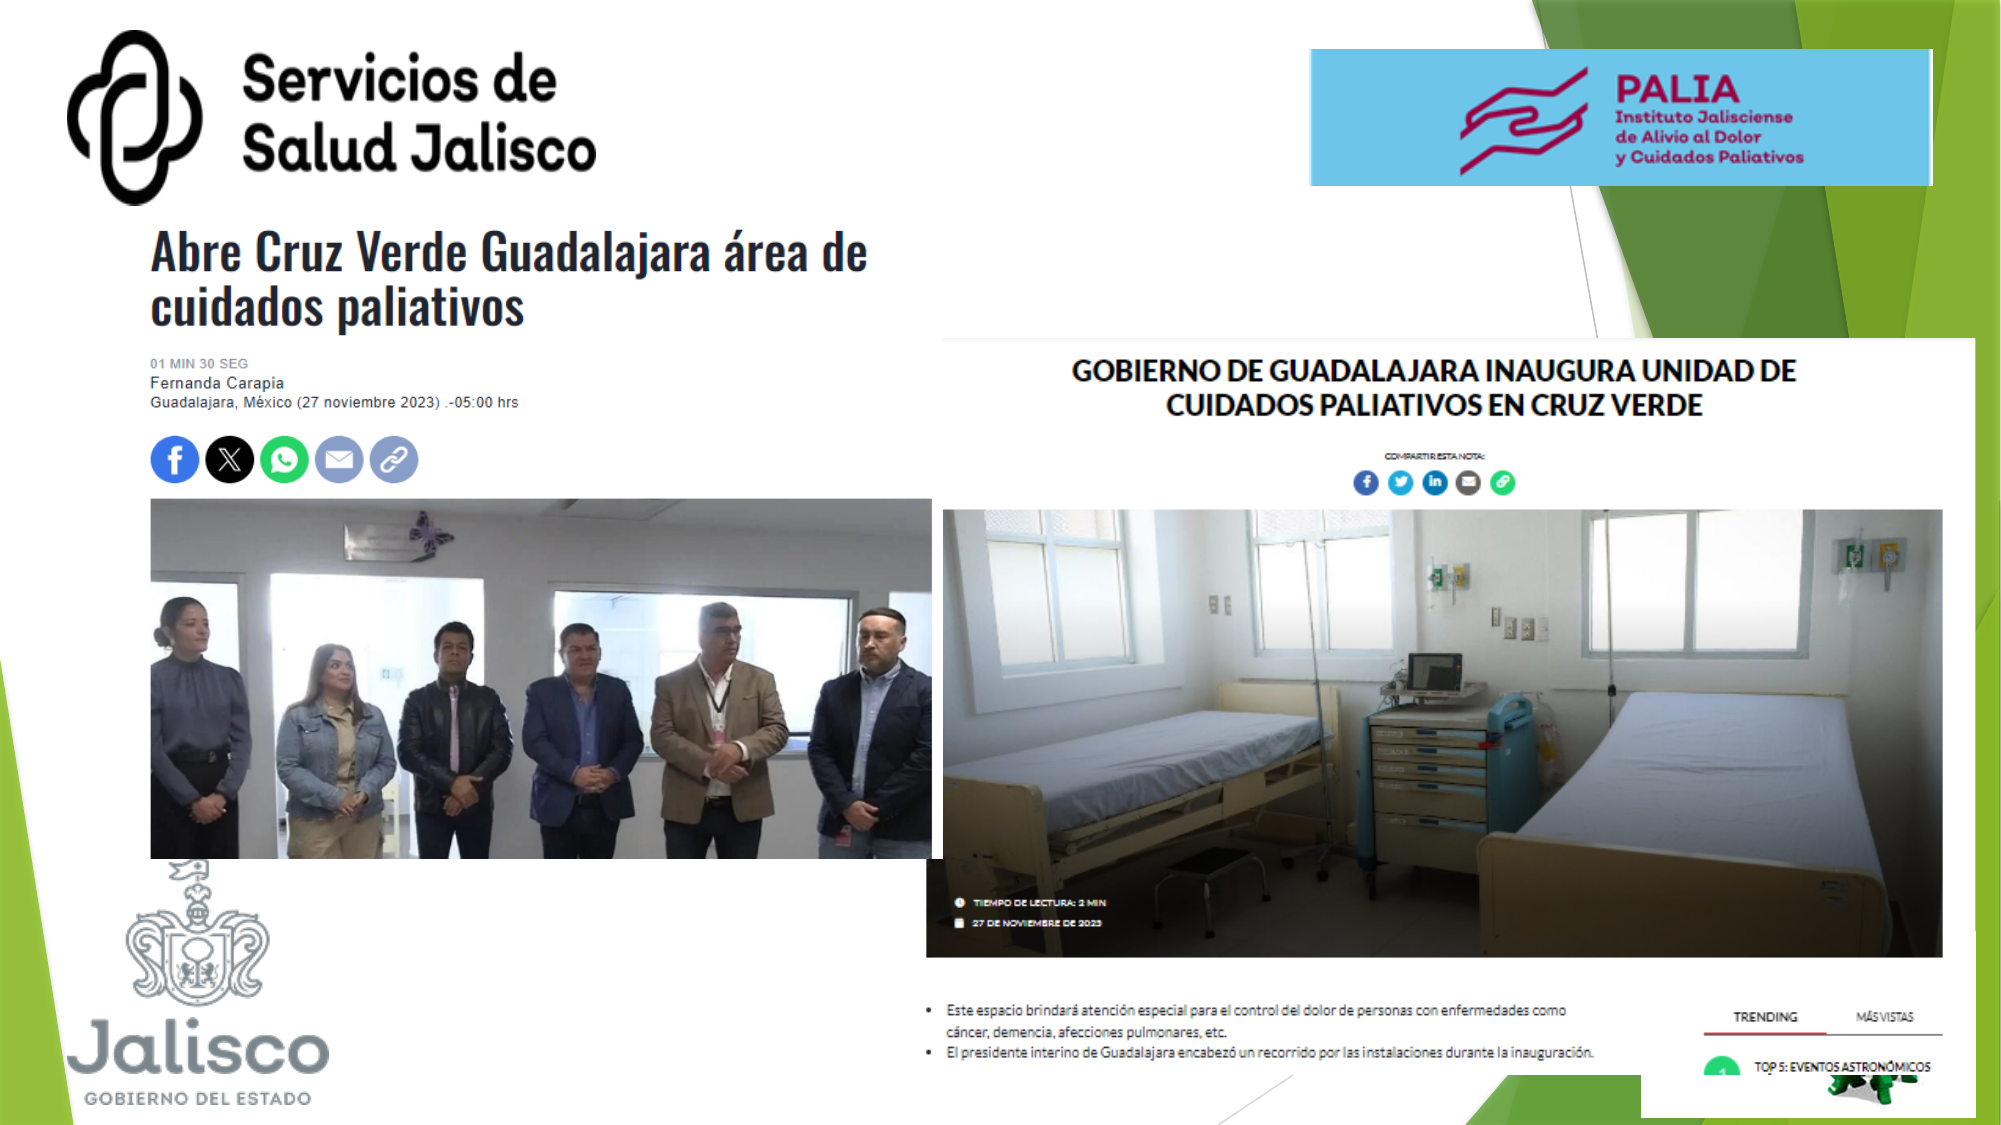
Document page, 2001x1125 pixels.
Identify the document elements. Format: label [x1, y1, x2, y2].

picture [66, 29, 596, 206]
picture [66, 218, 1976, 1119]
picture [1305, 49, 1933, 187]
